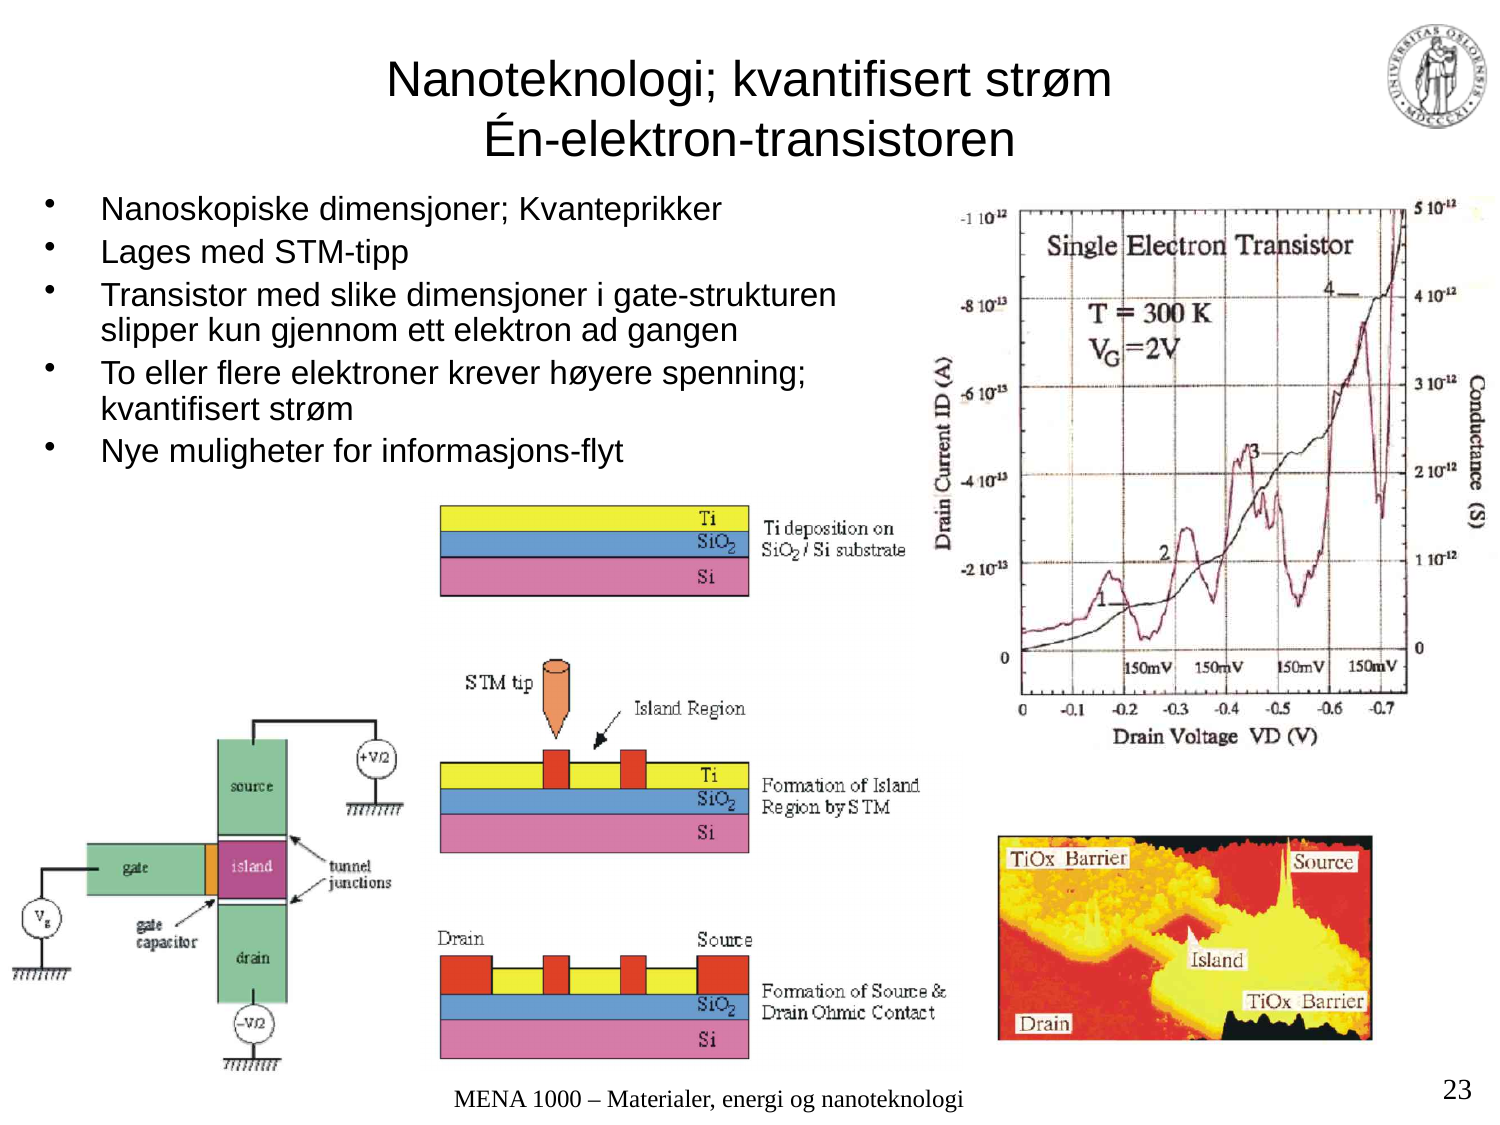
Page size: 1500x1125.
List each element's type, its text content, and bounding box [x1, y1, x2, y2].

title Nanoteknologi; kvantifisert strøm Én-elektron-transistoren [112, 12, 1388, 201]
picture [1388, 24, 1500, 129]
slide_number 23 [1349, 1062, 1488, 1113]
picture [987, 827, 1388, 1051]
list Nanoskopiske dimensjoner; Kvanteprikker Lages med STM-tipp Transistor med slike dimensjoner i gate-strukturen slipper kun gjennom ett elektron ad gangen To eller flere elektroner krever høyere spenning; kvantifisert strøm Nye muligheter for informasjons-flyt [29, 184, 904, 492]
footer MENA 1000 – Materialer, energi og nanoteknologi [430, 1074, 988, 1125]
picture [7, 703, 408, 1083]
picture [420, 196, 1498, 1071]
